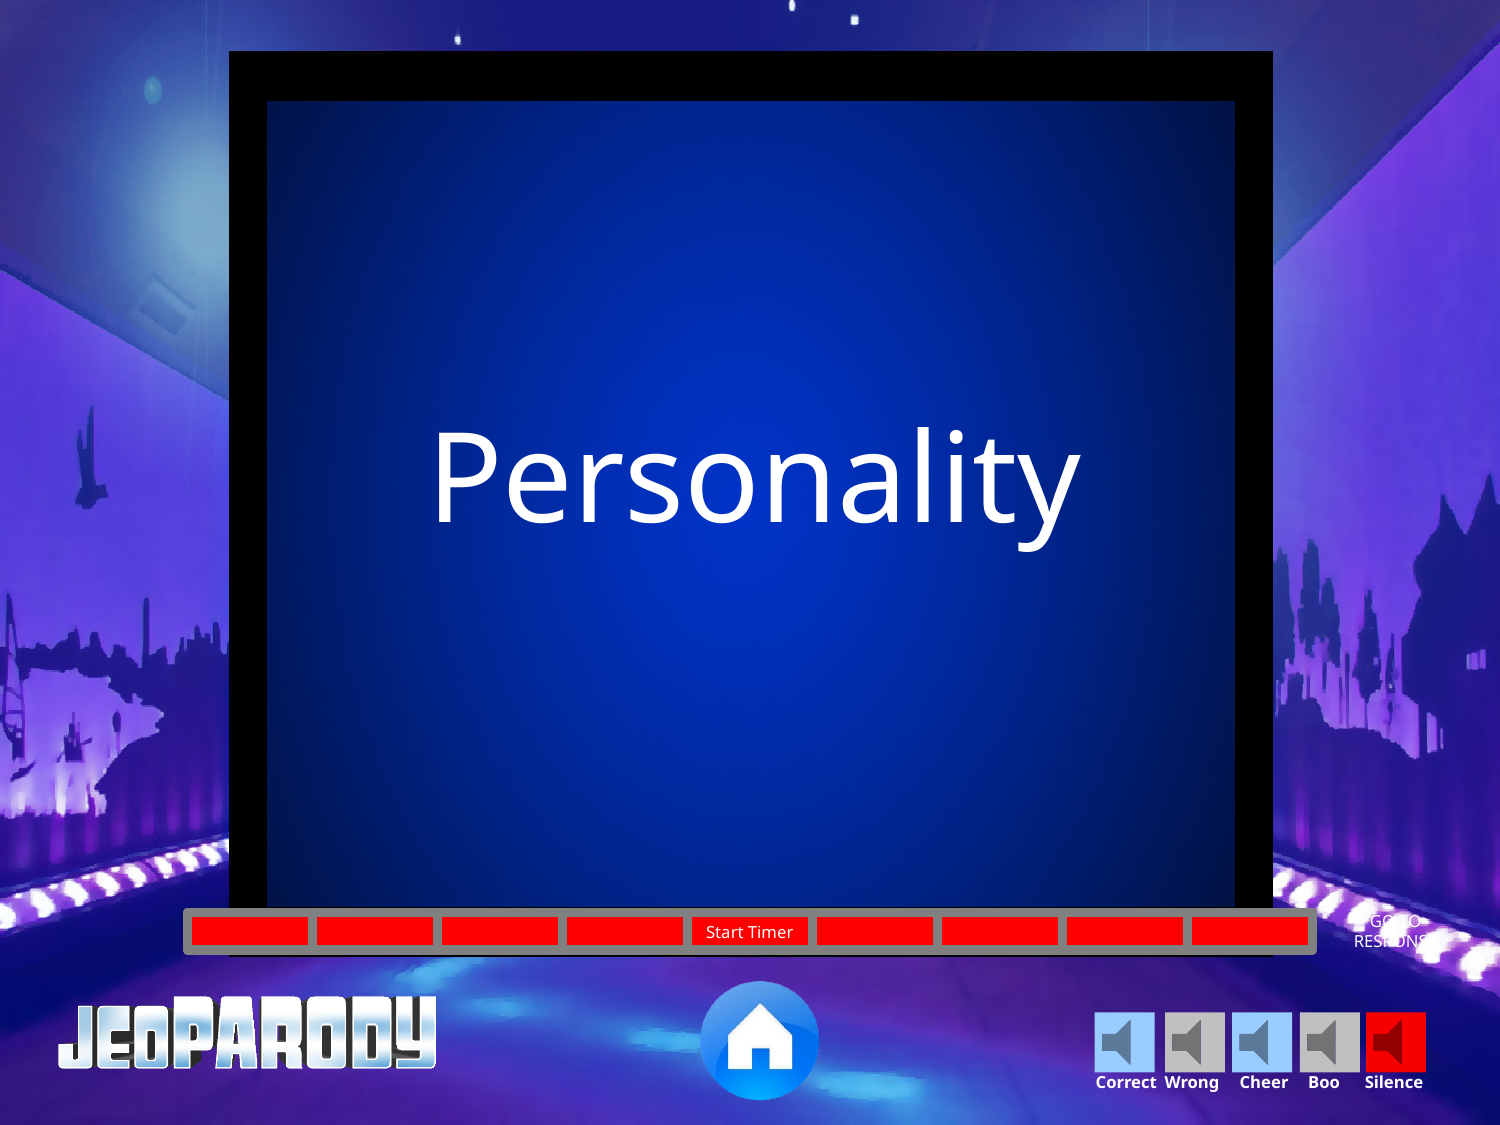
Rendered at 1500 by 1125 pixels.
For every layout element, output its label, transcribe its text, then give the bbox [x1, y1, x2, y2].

picture [0, 0, 1500, 1125]
text_box Personality [133, 389, 1375, 555]
